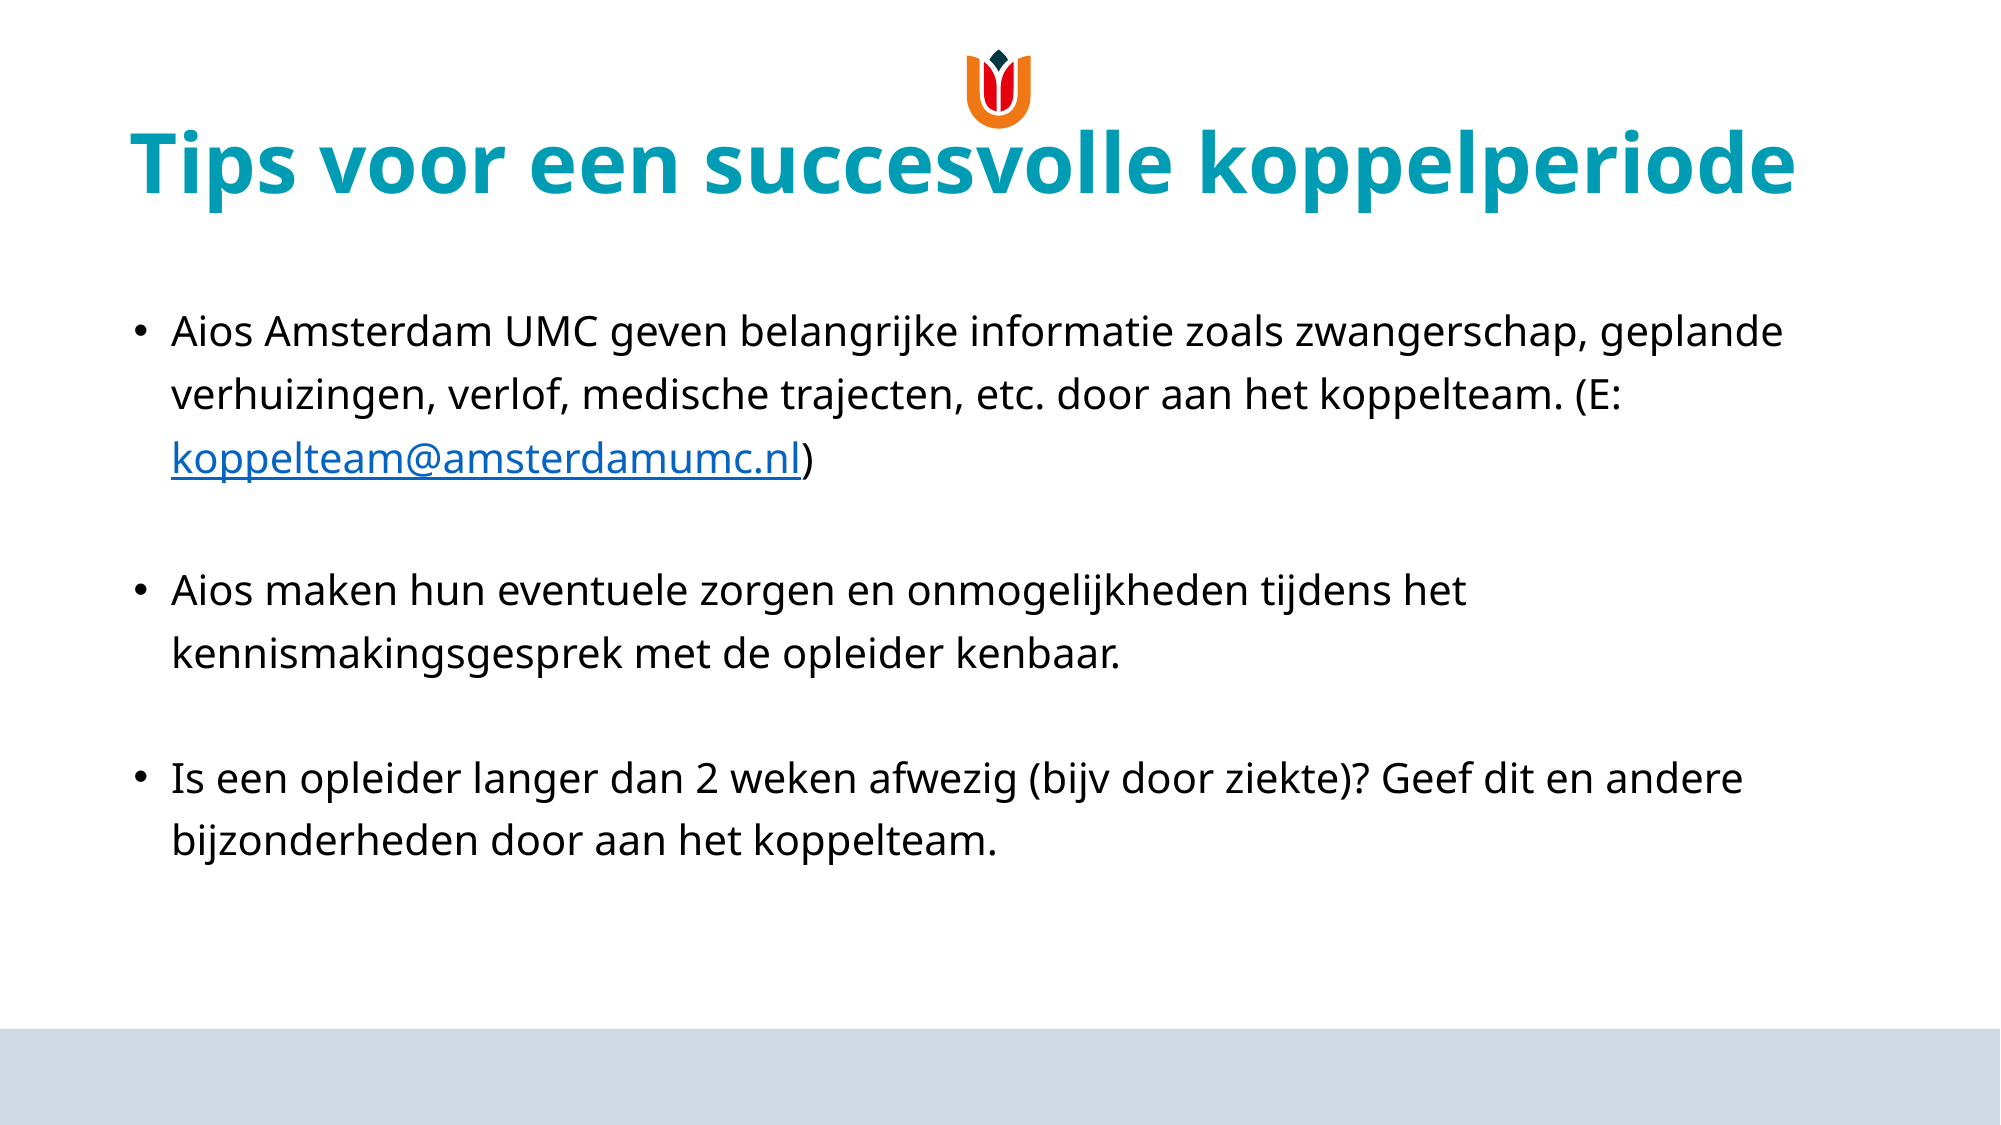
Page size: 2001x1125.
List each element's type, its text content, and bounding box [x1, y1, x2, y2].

title Tips voor een succesvolle koppelperiode [115, 58, 1882, 276]
list Aios Amsterdam UMC geven belangrijke informatie zoals zwangerschap, geplande verhuizingen, verlof, medische trajecten, etc. door aan het koppelteam. (E: koppelteam@amsterdamumc.nl) Aios maken hun eventuele zorgen en onmogelijkheden tijdens het kennismakingsgesprek met de opleider kenbaar. Is een opleider langer dan 2 weken afwezig (bijv door ziekte)? Geef dit en andere bijzonderheden door aan het koppelteam. [118, 276, 1882, 839]
